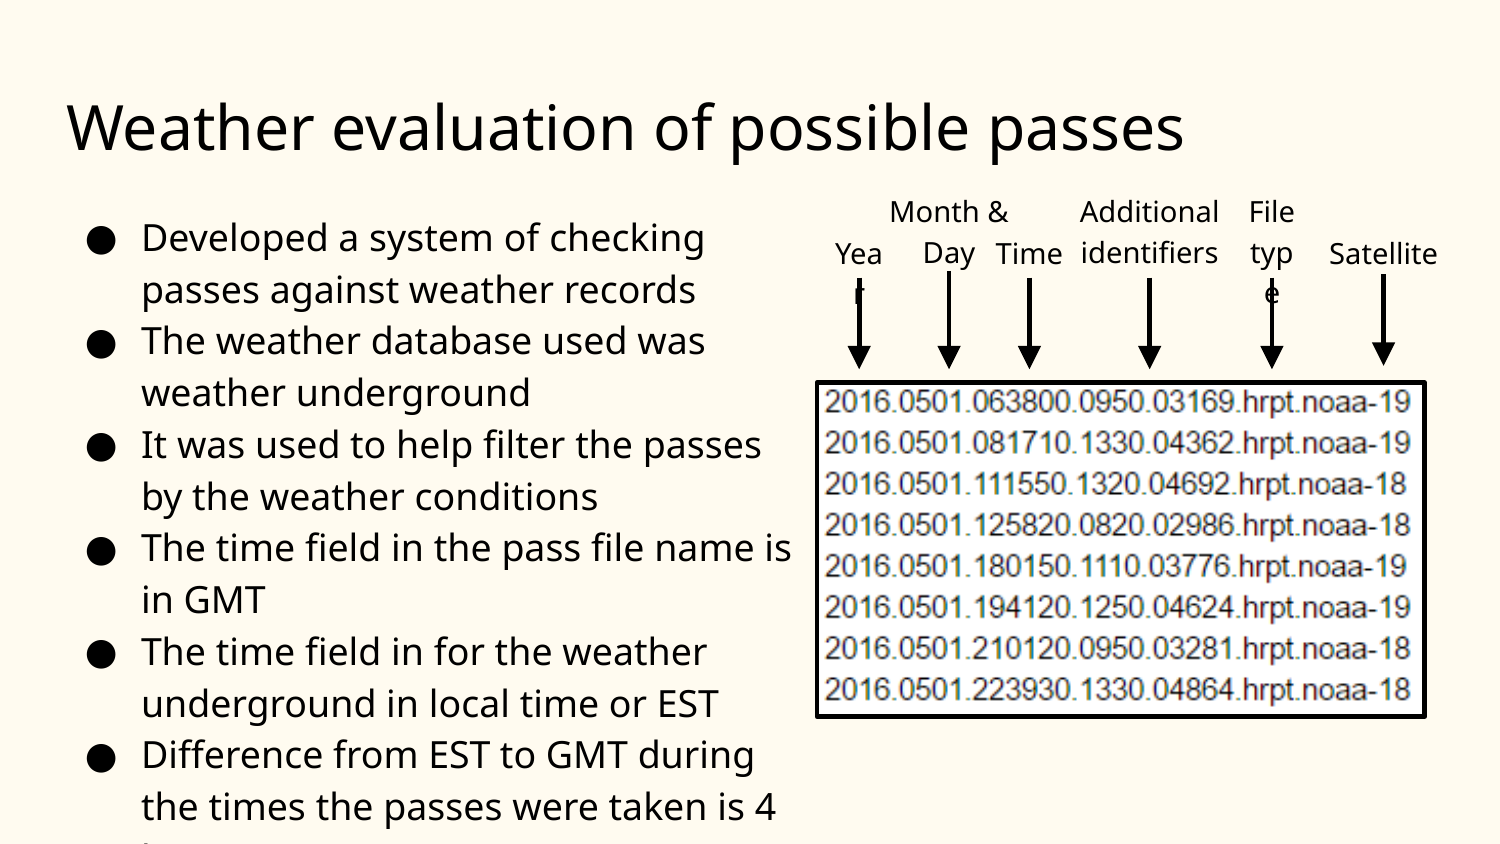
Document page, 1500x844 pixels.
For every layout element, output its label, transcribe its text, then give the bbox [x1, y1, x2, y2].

text_box Satellite [1308, 215, 1459, 270]
list Developed a system of checking passes against weather records The weather database used was weather underground It was used to help filter the passes by the weather conditions The time field in the pass file name is in GMT The time field in for the weather underground in local time or EST Difference from EST to GMT during the times the passes were taken is 4 hours [51, 192, 815, 750]
text_box Additional identifiers [1049, 173, 1250, 251]
text_box Year [814, 215, 905, 270]
picture [818, 384, 1423, 715]
text_box Month & Day [867, 173, 1031, 228]
title Weather evaluation of possible passes [51, 72, 1449, 174]
text_box Time [978, 215, 1081, 270]
text_box File type [1226, 173, 1317, 228]
